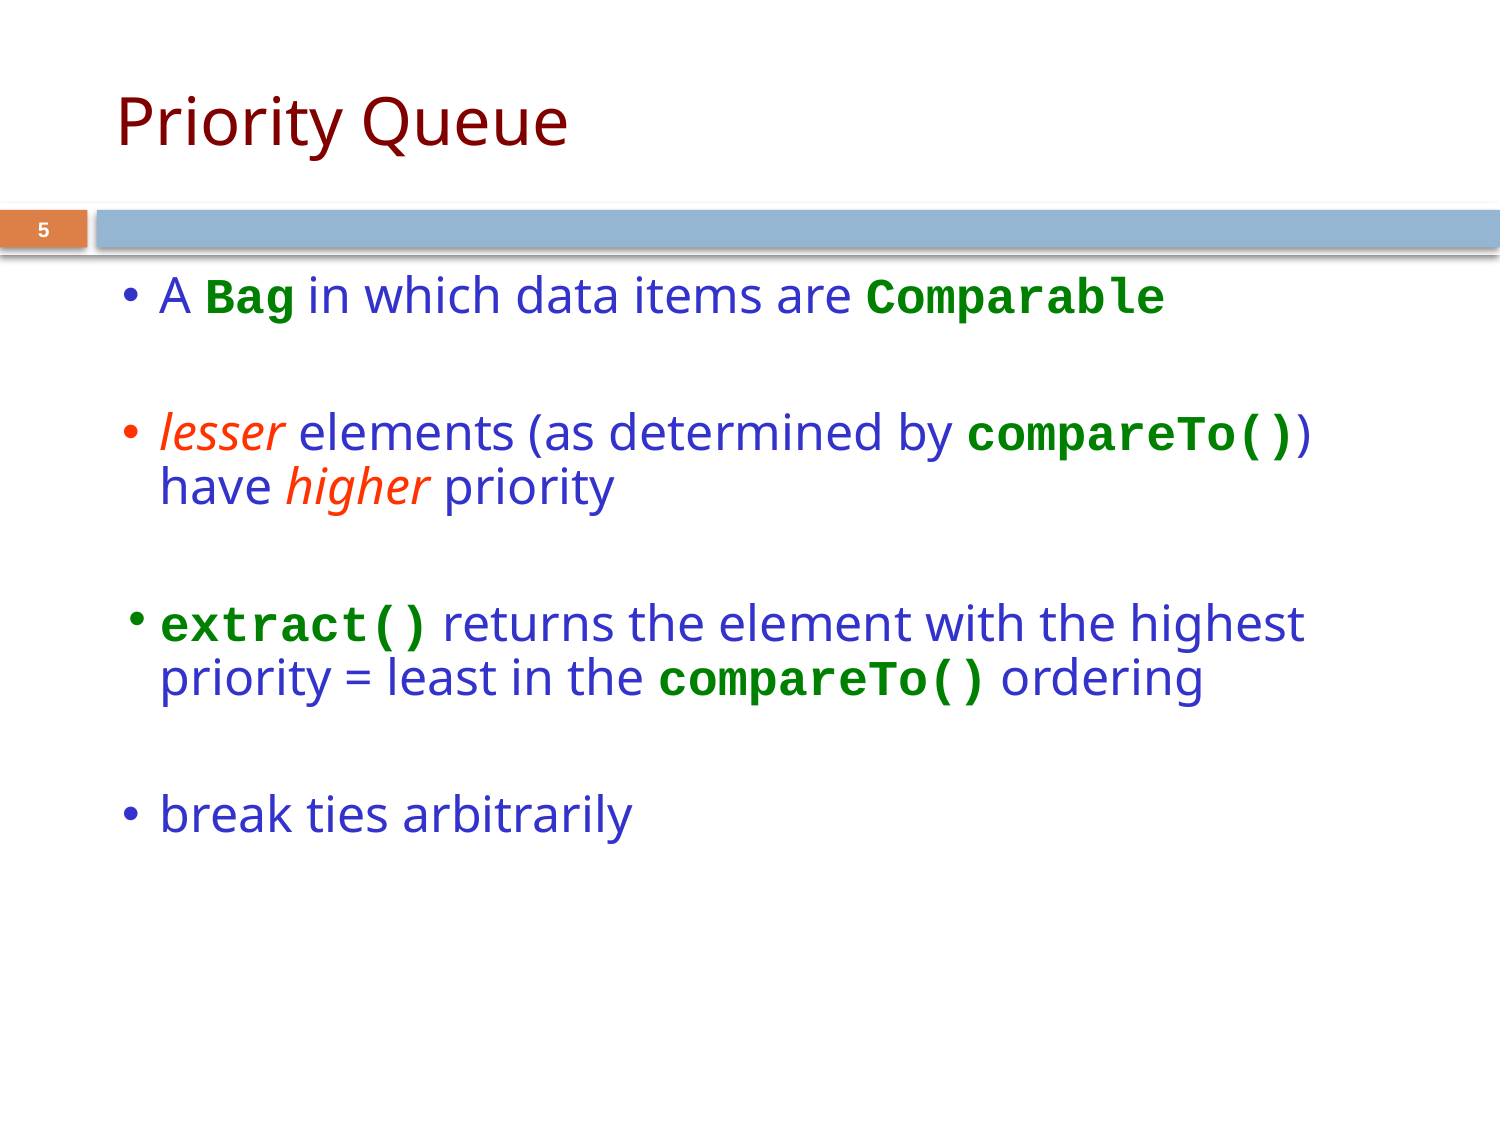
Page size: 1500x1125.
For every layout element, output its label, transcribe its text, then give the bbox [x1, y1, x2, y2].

list A Bag in which data items are Comparable lesser elements (as determined by compareTo()) have higher priority extract() returns the element with the highest priority = least in the compareTo() ordering break ties arbitrarily [100, 262, 1438, 1000]
slide_number 5 [0, 208, 88, 249]
title Priority Queue [100, 37, 1438, 200]
text_box [137, 337, 1375, 982]
